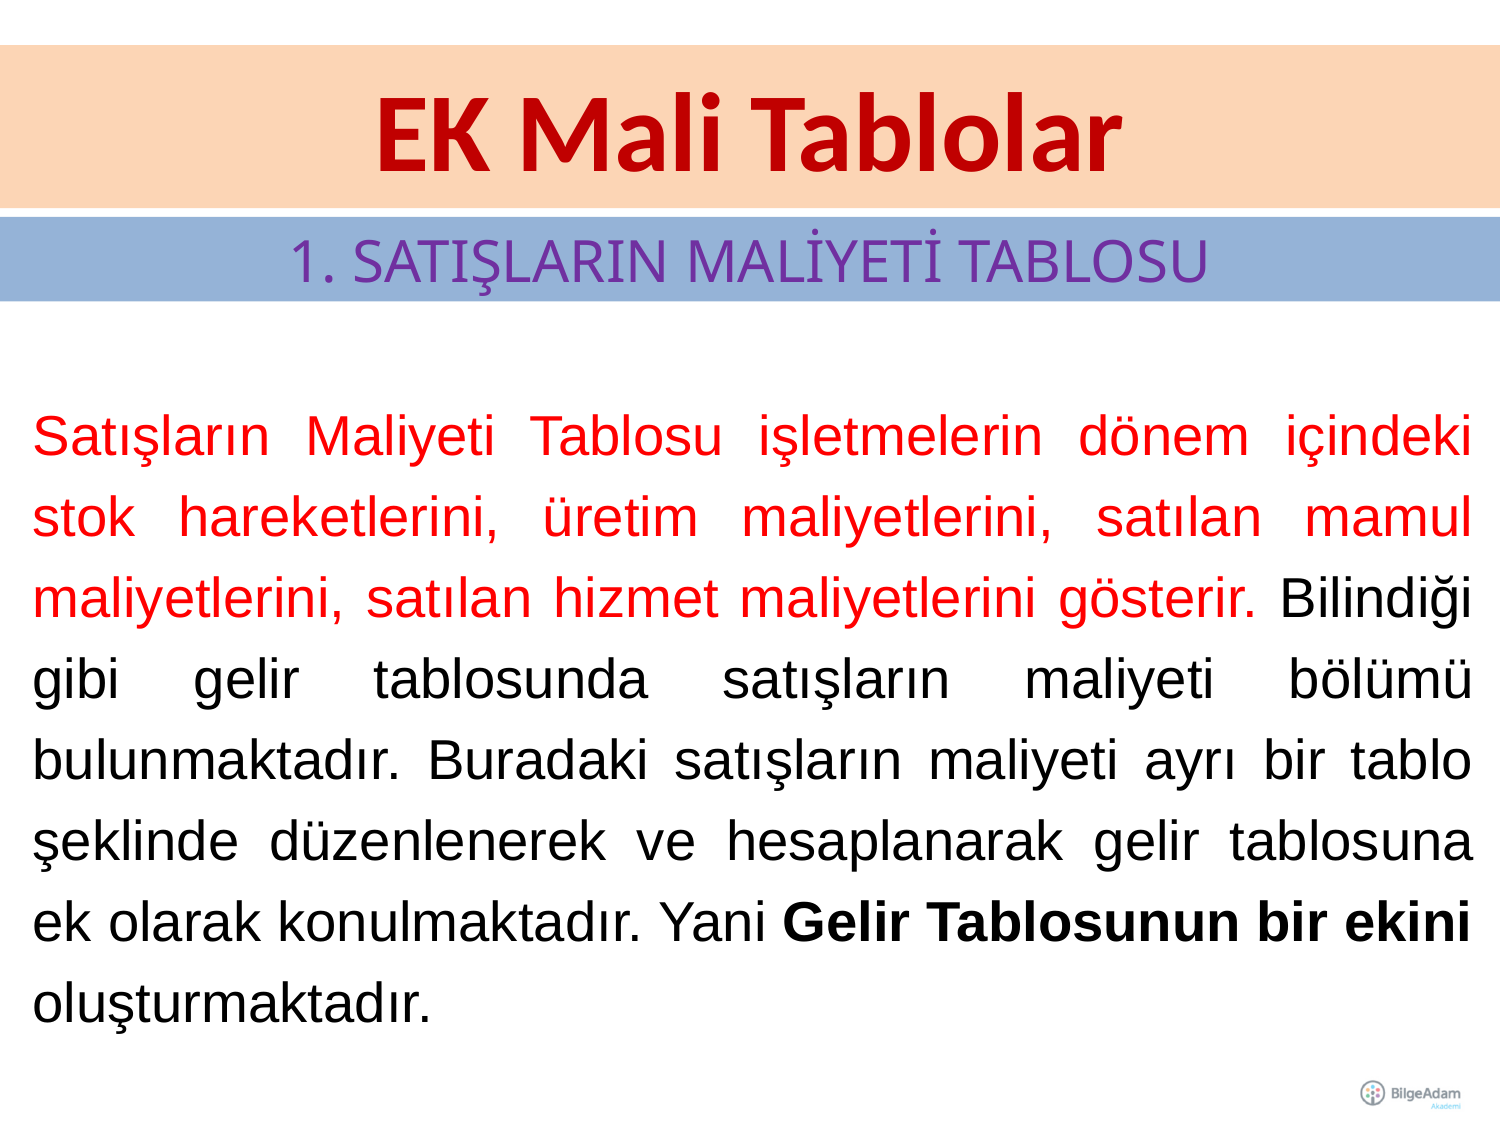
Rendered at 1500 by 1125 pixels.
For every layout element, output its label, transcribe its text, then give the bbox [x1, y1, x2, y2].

text_box Satışların Maliyeti Tablosu işletmelerin dönem içindeki stok hareketlerini, üretim maliyetlerini, satılan mamul maliyetlerini, satılan hizmet maliyetlerini gösterir. Bilindiği gibi gelir tablosunda satışların maliyeti bölümü bulunmaktadır. Buradaki satışların maliyeti ayrı bir tablo şeklinde düzenlenerek ve hesaplanarak gelir tablosuna ek olarak konulmaktadır. Yani Gelir Tablosunun bir ekini oluşturmaktadır. [17, 378, 1489, 1042]
picture [1352, 1070, 1492, 1118]
text_box 1. SATIŞLARIN MALİYETİ TABLOSU [0, 216, 1500, 302]
title EK Mali Tablolar [0, 45, 1500, 209]
